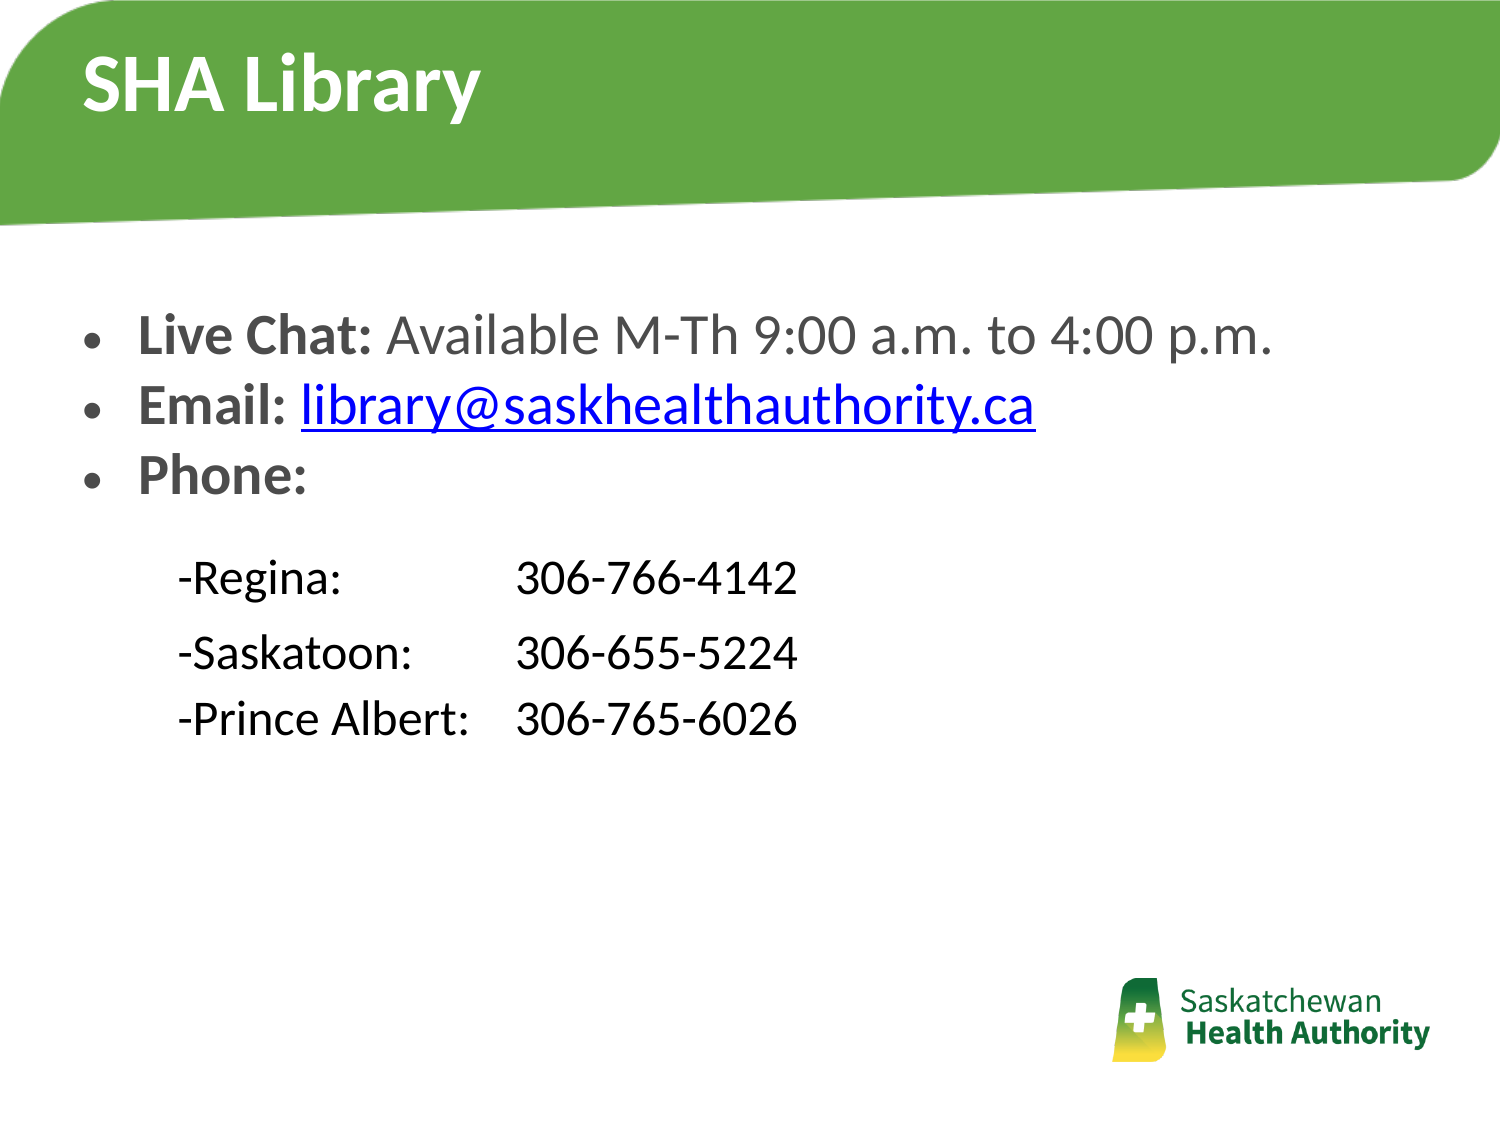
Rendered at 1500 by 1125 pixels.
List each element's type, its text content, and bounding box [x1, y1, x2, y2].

list SHA Library [67, 57, 1461, 140]
table_cell 306-655-5224 [500, 625, 1163, 690]
picture [1112, 978, 1430, 1062]
table_cell -Saskatoon: [163, 625, 500, 690]
table_cell 306-765-6026 [500, 690, 1163, 755]
table_header -Regina: [163, 550, 500, 625]
table_cell -Prince Albert: [163, 690, 500, 755]
table_header 306-766-4142 [500, 550, 1163, 625]
list Live Chat: Available M-Th 9:00 a.m. to 4:00 p.m. Email: library@saskhealthauthority.ca Phone: [67, 303, 1429, 933]
